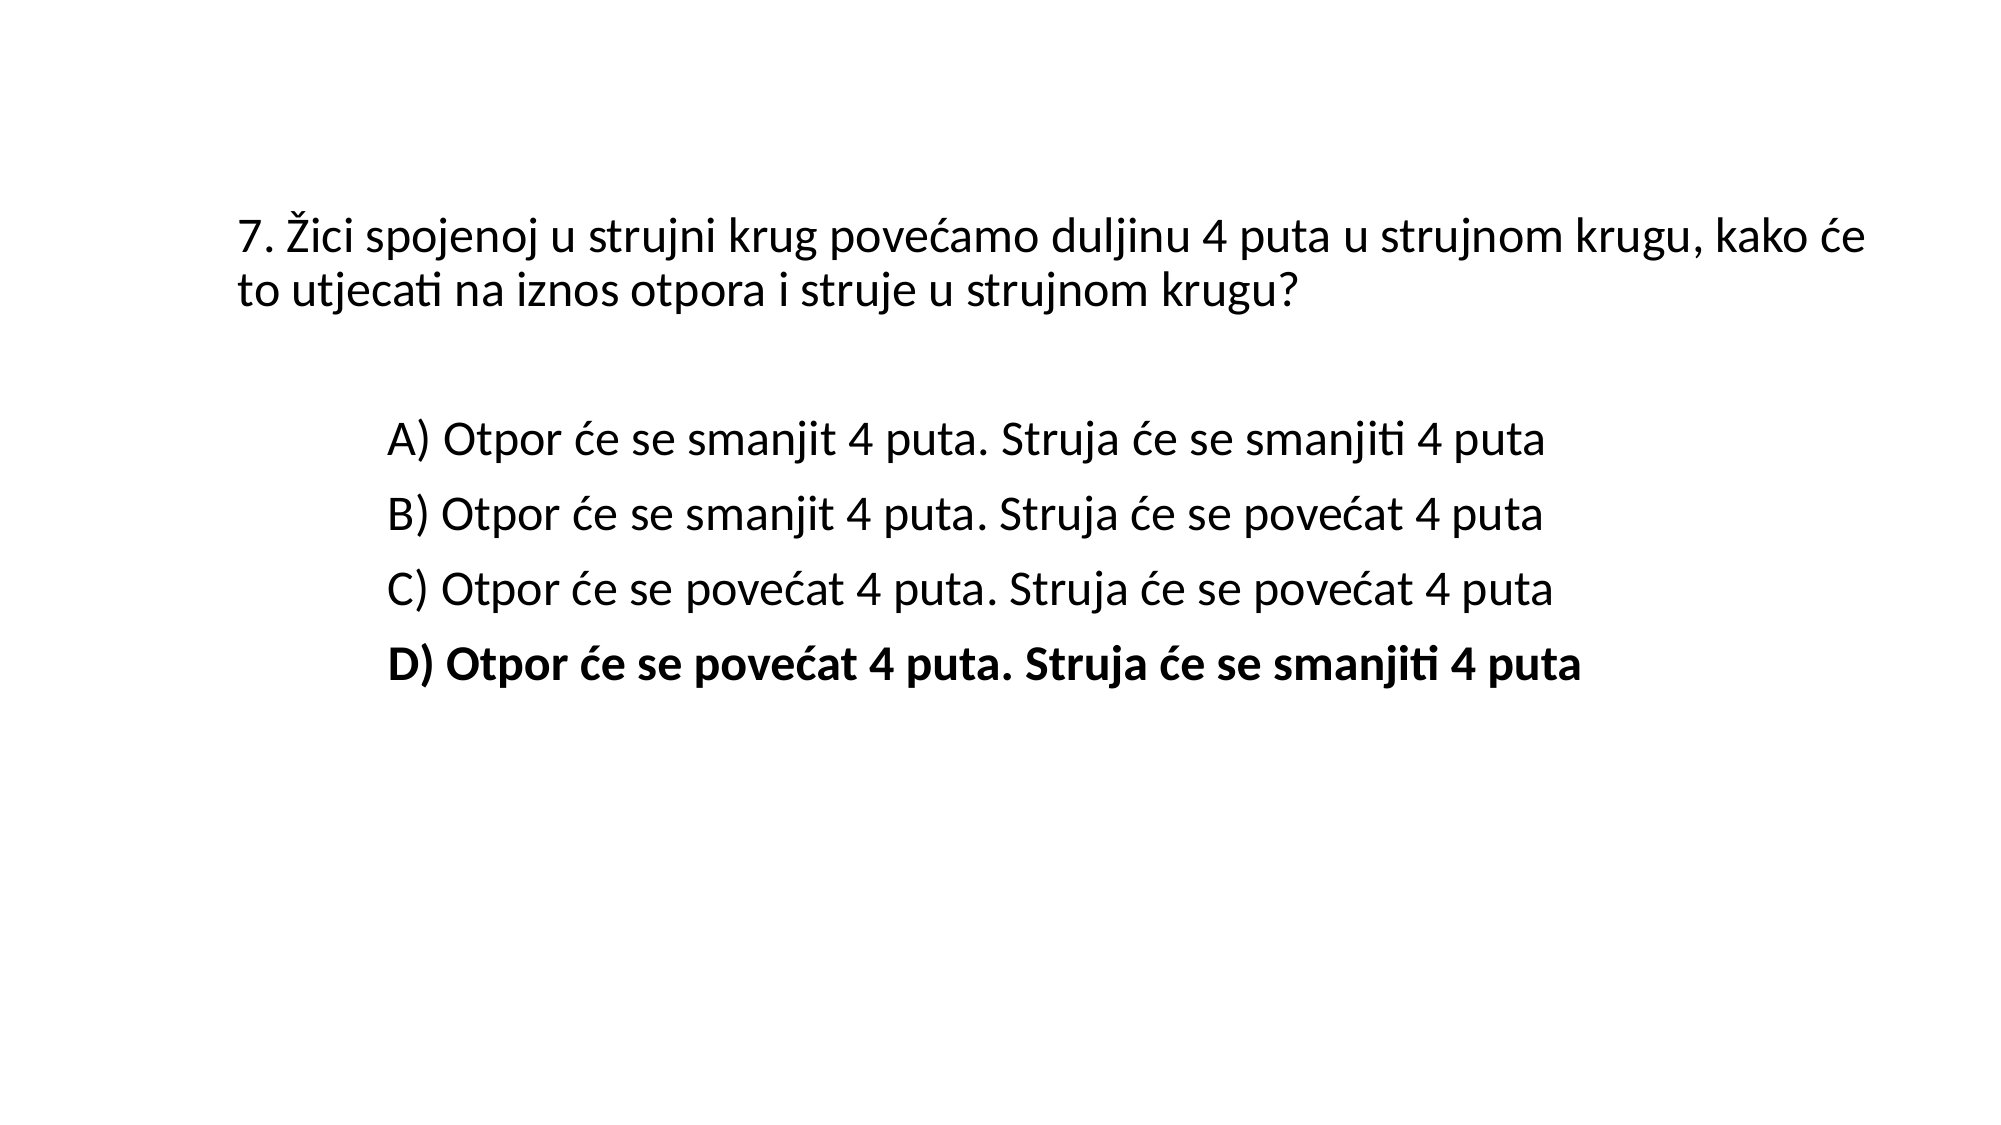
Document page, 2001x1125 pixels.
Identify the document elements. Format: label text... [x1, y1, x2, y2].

subtitle 7. Žici spojenoj u strujni krug povećamo duljinu 4 puta u strujnom krugu, kako će to utjecati na iznos otpora i struje u strujnom krugu? A) Otpor će se smanjit 4 puta. Struja će se smanjiti 4 puta B) Otpor će se smanjit 4 puta. Struja će se povećat 4 puta C) Otpor će se povećat 4 puta. Struja će se povećat 4 puta D) Otpor će se povećat 4 puta. Struja će se smanjiti 4 puta [222, 201, 1905, 990]
